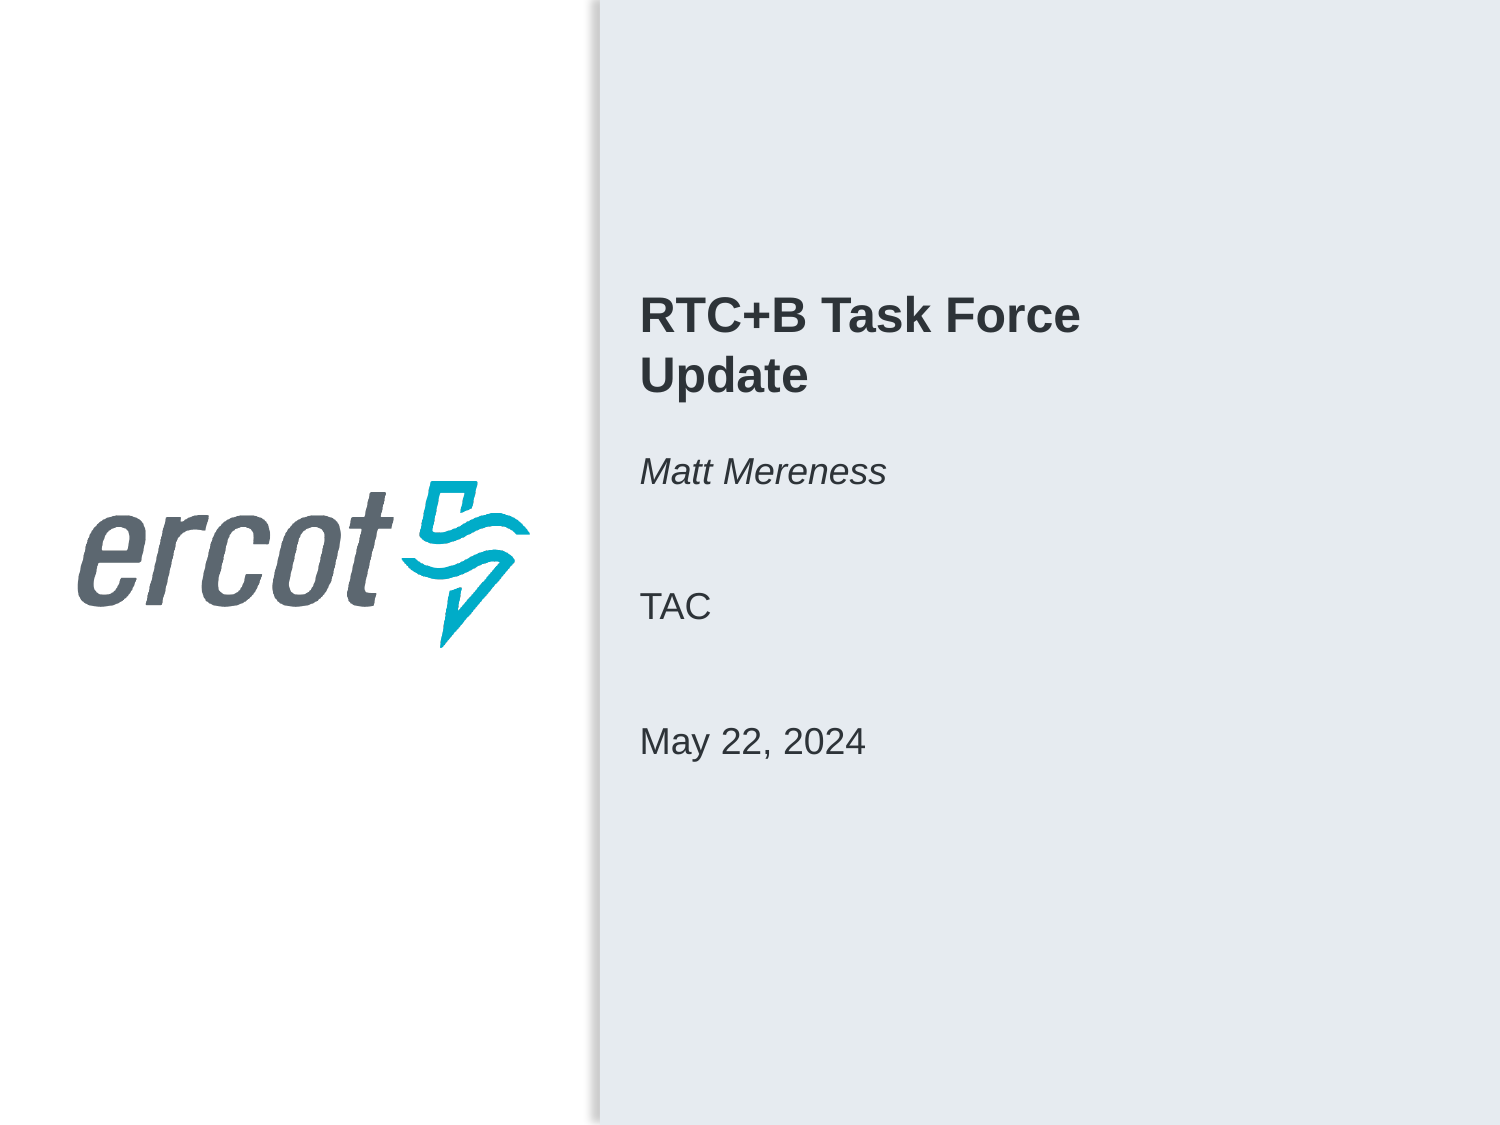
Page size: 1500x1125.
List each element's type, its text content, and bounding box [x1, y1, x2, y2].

picture [68, 471, 538, 654]
text_box RTC+B Task Force Update Matt Mereness TAC May 22, 2024 [624, 274, 1438, 815]
